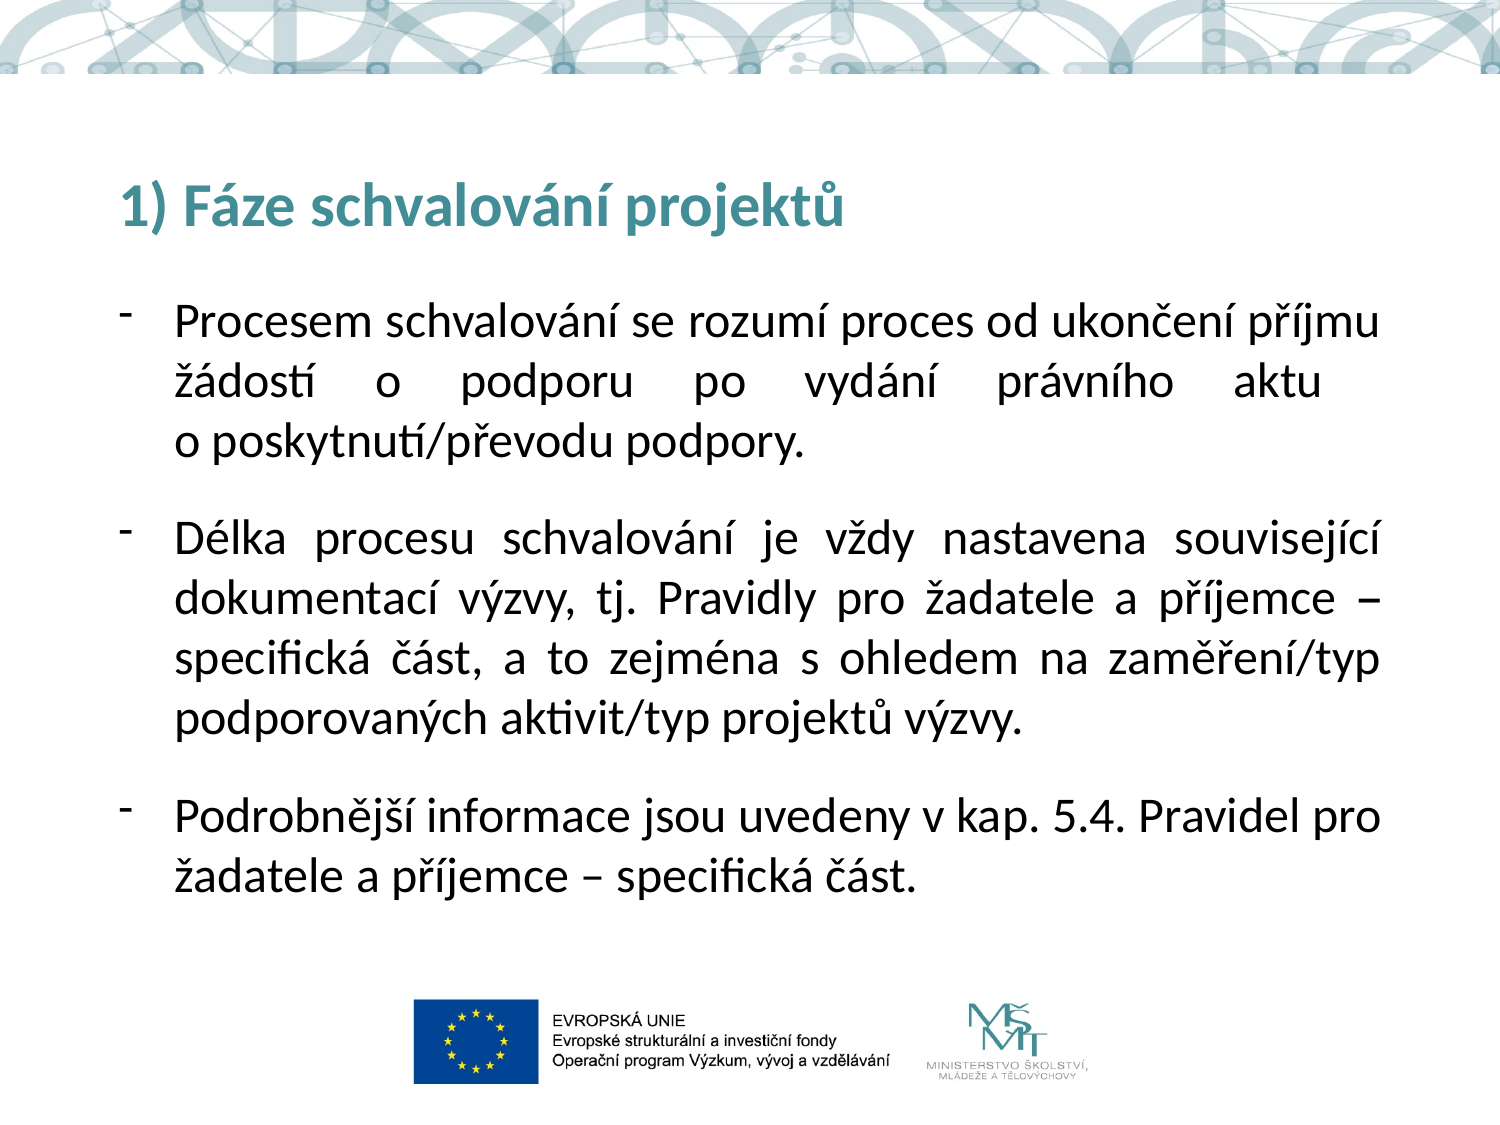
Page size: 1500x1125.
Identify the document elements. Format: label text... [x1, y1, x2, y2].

picture [371, 957, 1129, 1125]
list Procesem schvalování se rozumí proces od ukončení příjmu žádostí o podporu po vydání právního aktu o poskytnutí/převodu podpory. Délka procesu schvalování je vždy nastavena související dokumentací výzvy, tj. Pravidly pro žadatele a příjemce – specifická část, a to zejména s ohledem na zaměření/typ podporovaných aktivit/typ projektů výzvy. Podrobnější informace jsou uvedeny v kap. 5.4. Pravidel pro žadatele a příjemce – specifická část. [103, 280, 1397, 937]
title 1) Fáze schvalování projektů [103, 132, 1397, 280]
picture [0, 0, 1500, 74]
